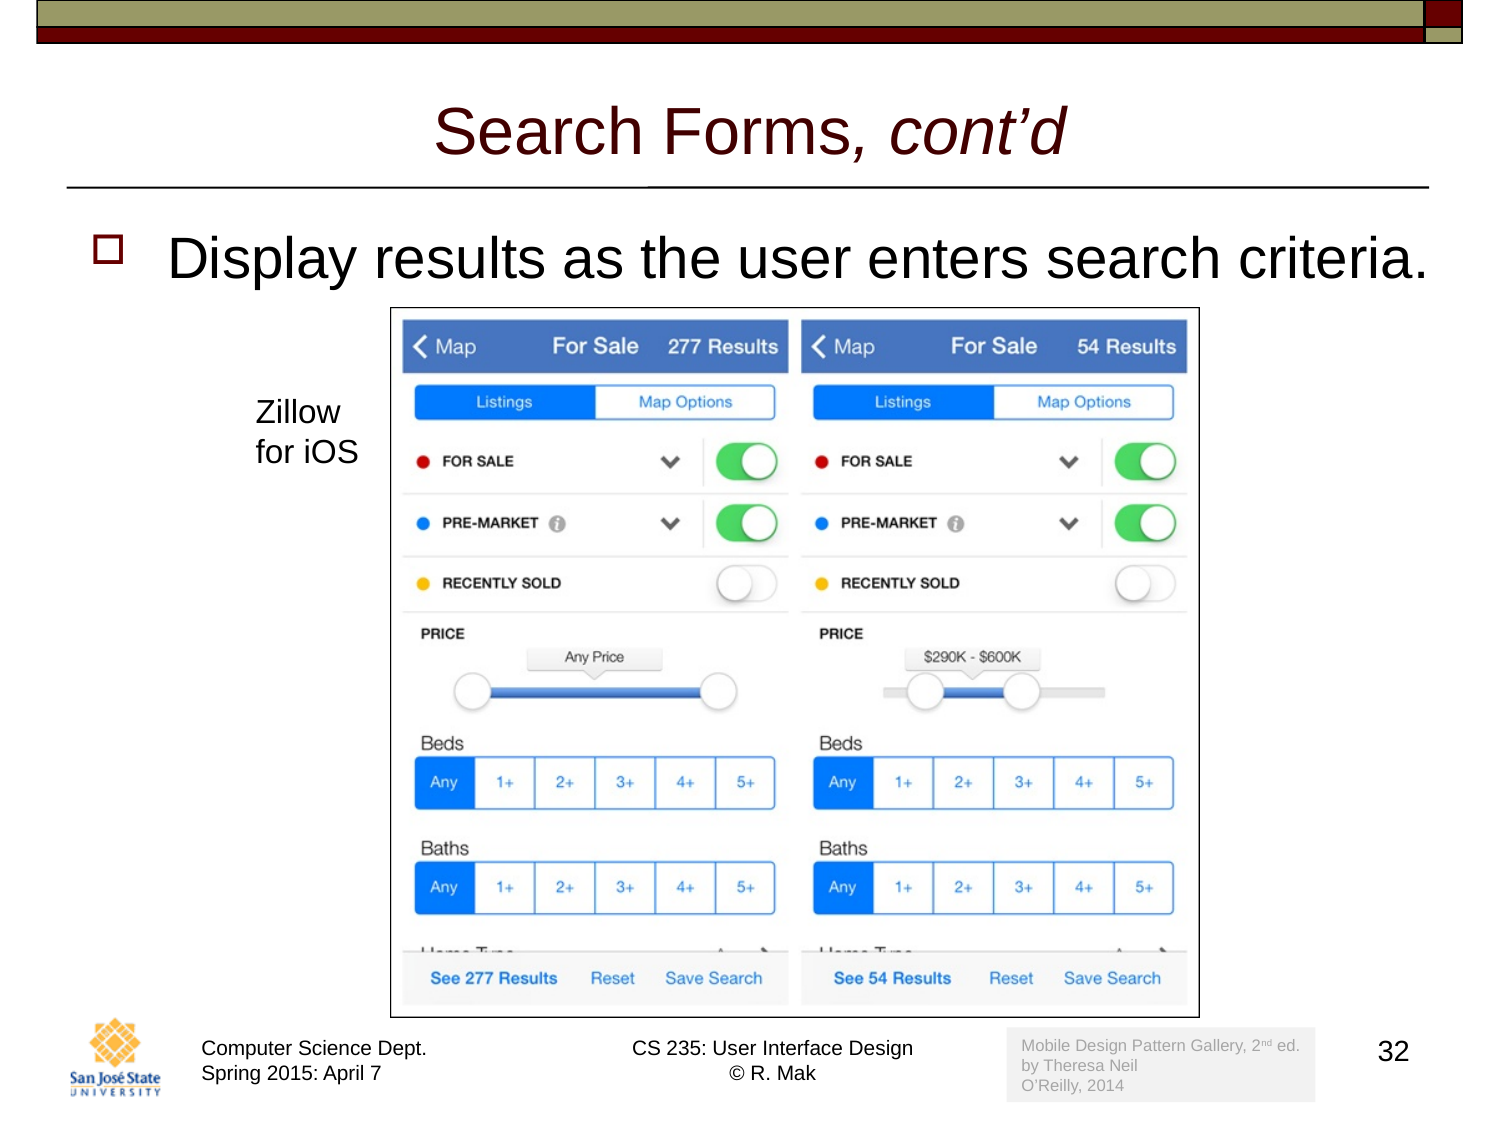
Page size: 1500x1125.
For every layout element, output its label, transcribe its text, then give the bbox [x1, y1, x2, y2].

picture [389, 307, 1201, 1018]
text_box Mobile Design Pattern Gallery, 2nd ed. by Theresa Neil O’Reilly, 2014 [1006, 1027, 1316, 1103]
list Display results as the user enters search criteria. [75, 212, 1455, 308]
title Search Forms, cont’d [75, 67, 1425, 175]
slide_number 32 [1112, 1025, 1425, 1100]
text_box Zillow for iOS [240, 382, 375, 477]
picture [60, 1012, 166, 1112]
